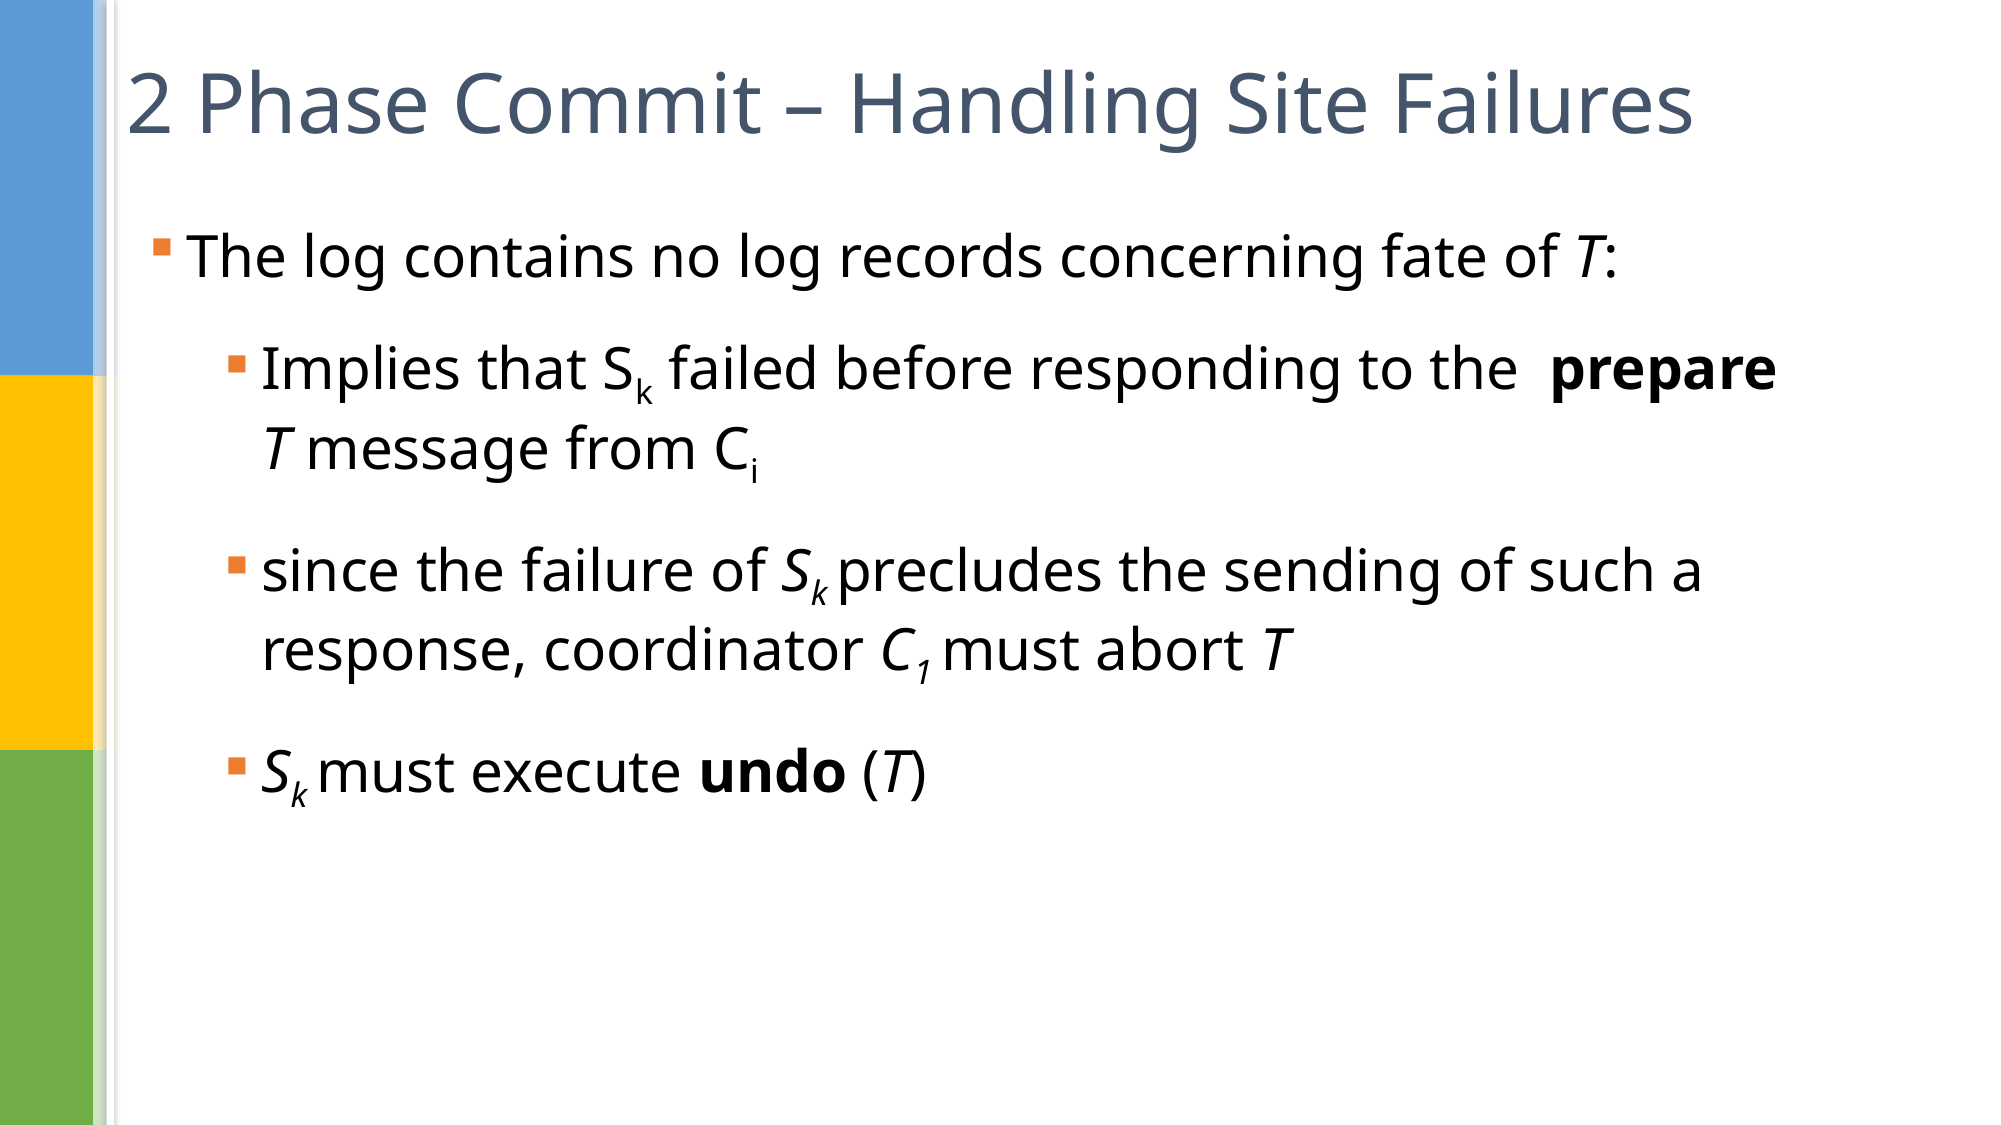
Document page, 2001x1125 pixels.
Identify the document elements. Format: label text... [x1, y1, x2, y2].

title 2 Phase Commit – Handling Site Failures [111, 35, 1837, 166]
text_box The log contains no log records concerning fate of T: Implies that Sk failed before responding to the prepare T message from Ci since the failure of Sk precludes the sending of such a response, coordinator C1 must abort T Sk must execute undo (T) [133, 211, 1820, 1012]
